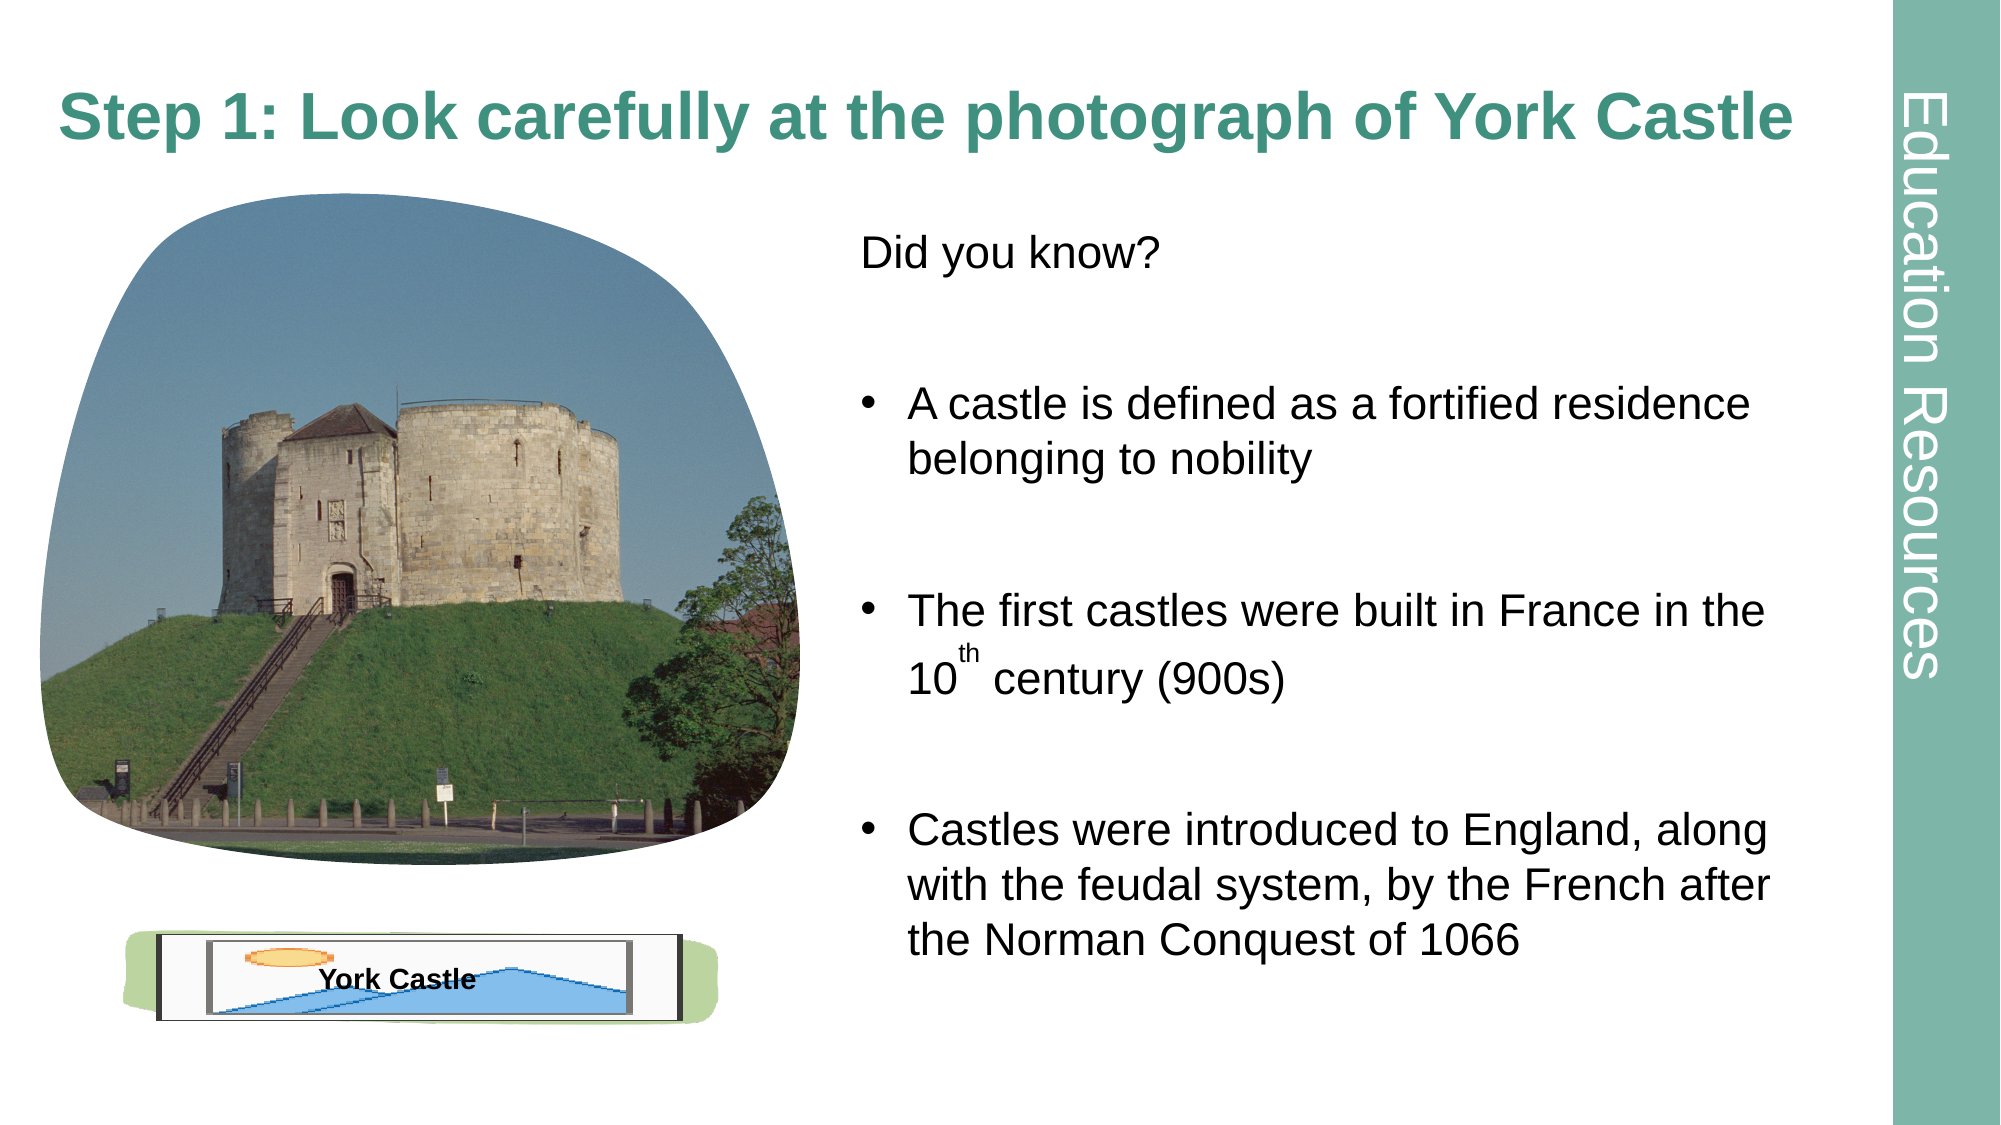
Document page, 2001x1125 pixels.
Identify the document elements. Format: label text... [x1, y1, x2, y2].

list Did you know? A castle is defined as a fortified residence belonging to nobility The first castles were built in France in the 10th century (900s) Castles were introduced to England, along with the feudal system, by the French after the Norman Conquest of 1066 [860, 214, 1830, 1066]
picture [39, 193, 800, 865]
title Step 1: Look carefully at the photograph of York Castle [58, 59, 1863, 177]
picture [121, 929, 719, 1026]
